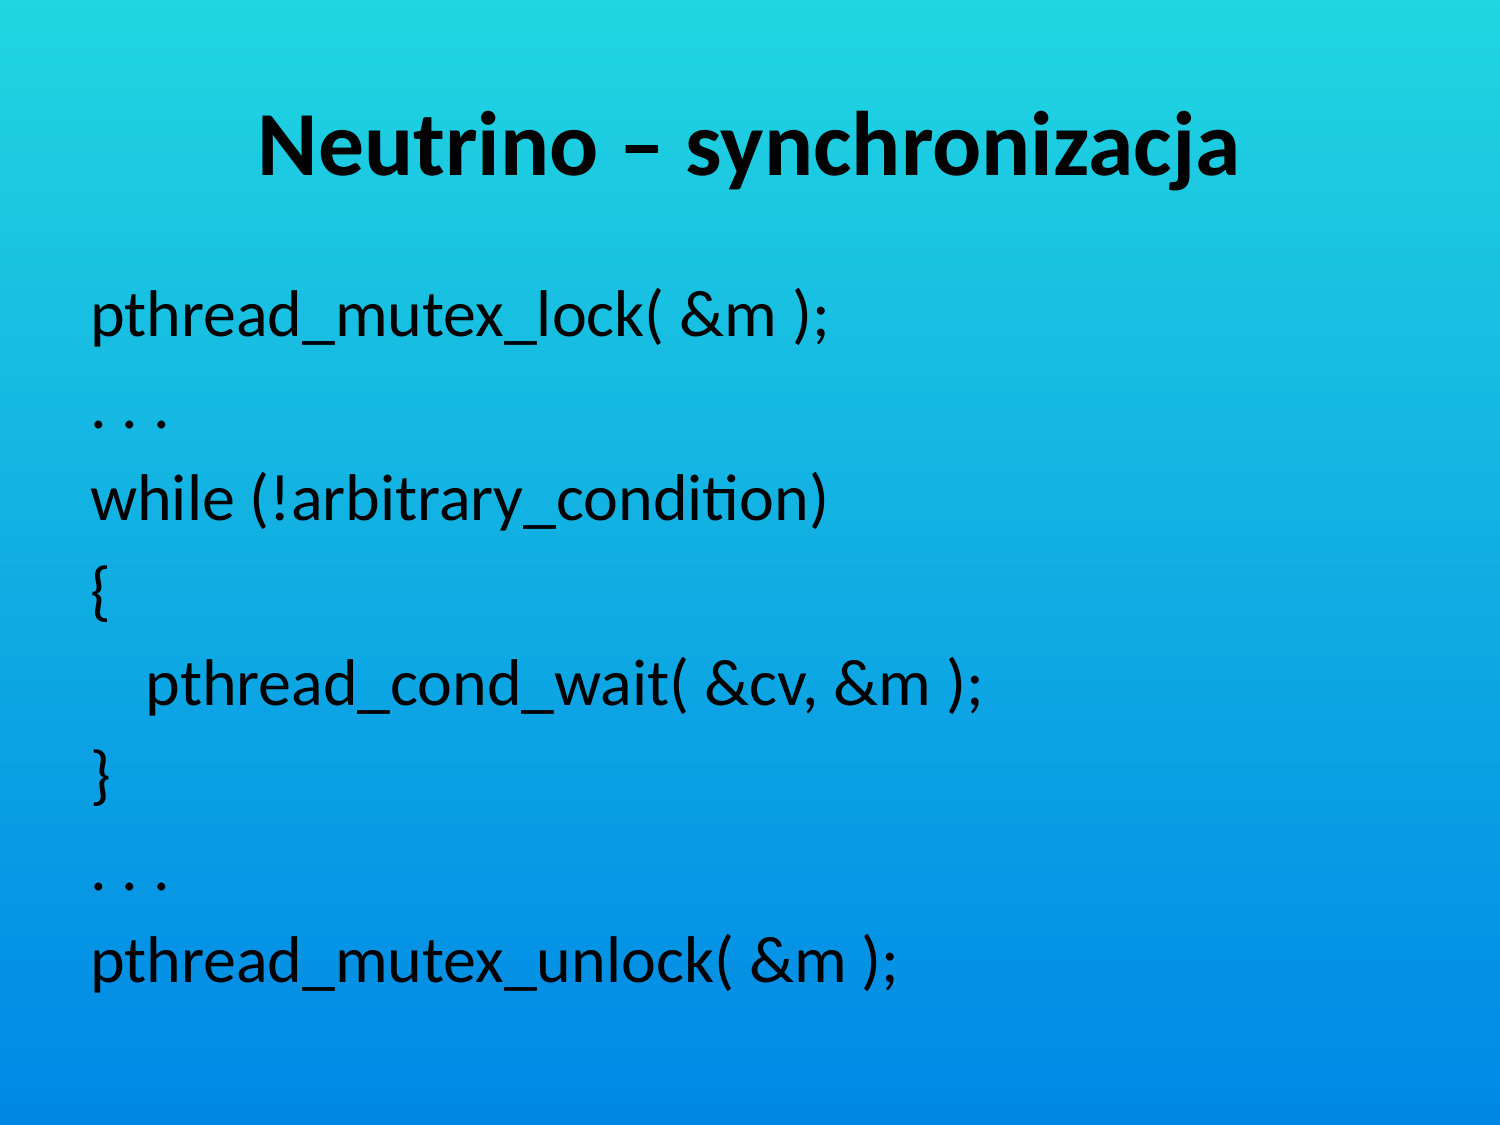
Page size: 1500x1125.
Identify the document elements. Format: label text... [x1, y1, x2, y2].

title Neutrino – synchronizacja [75, 45, 1425, 233]
list pthread_mutex_lock( &m ); . . . while (!arbitrary_condition) { pthread_cond_wait( &cv, &m ); } . . . pthread_mutex_unlock( &m ); [75, 262, 1425, 1005]
